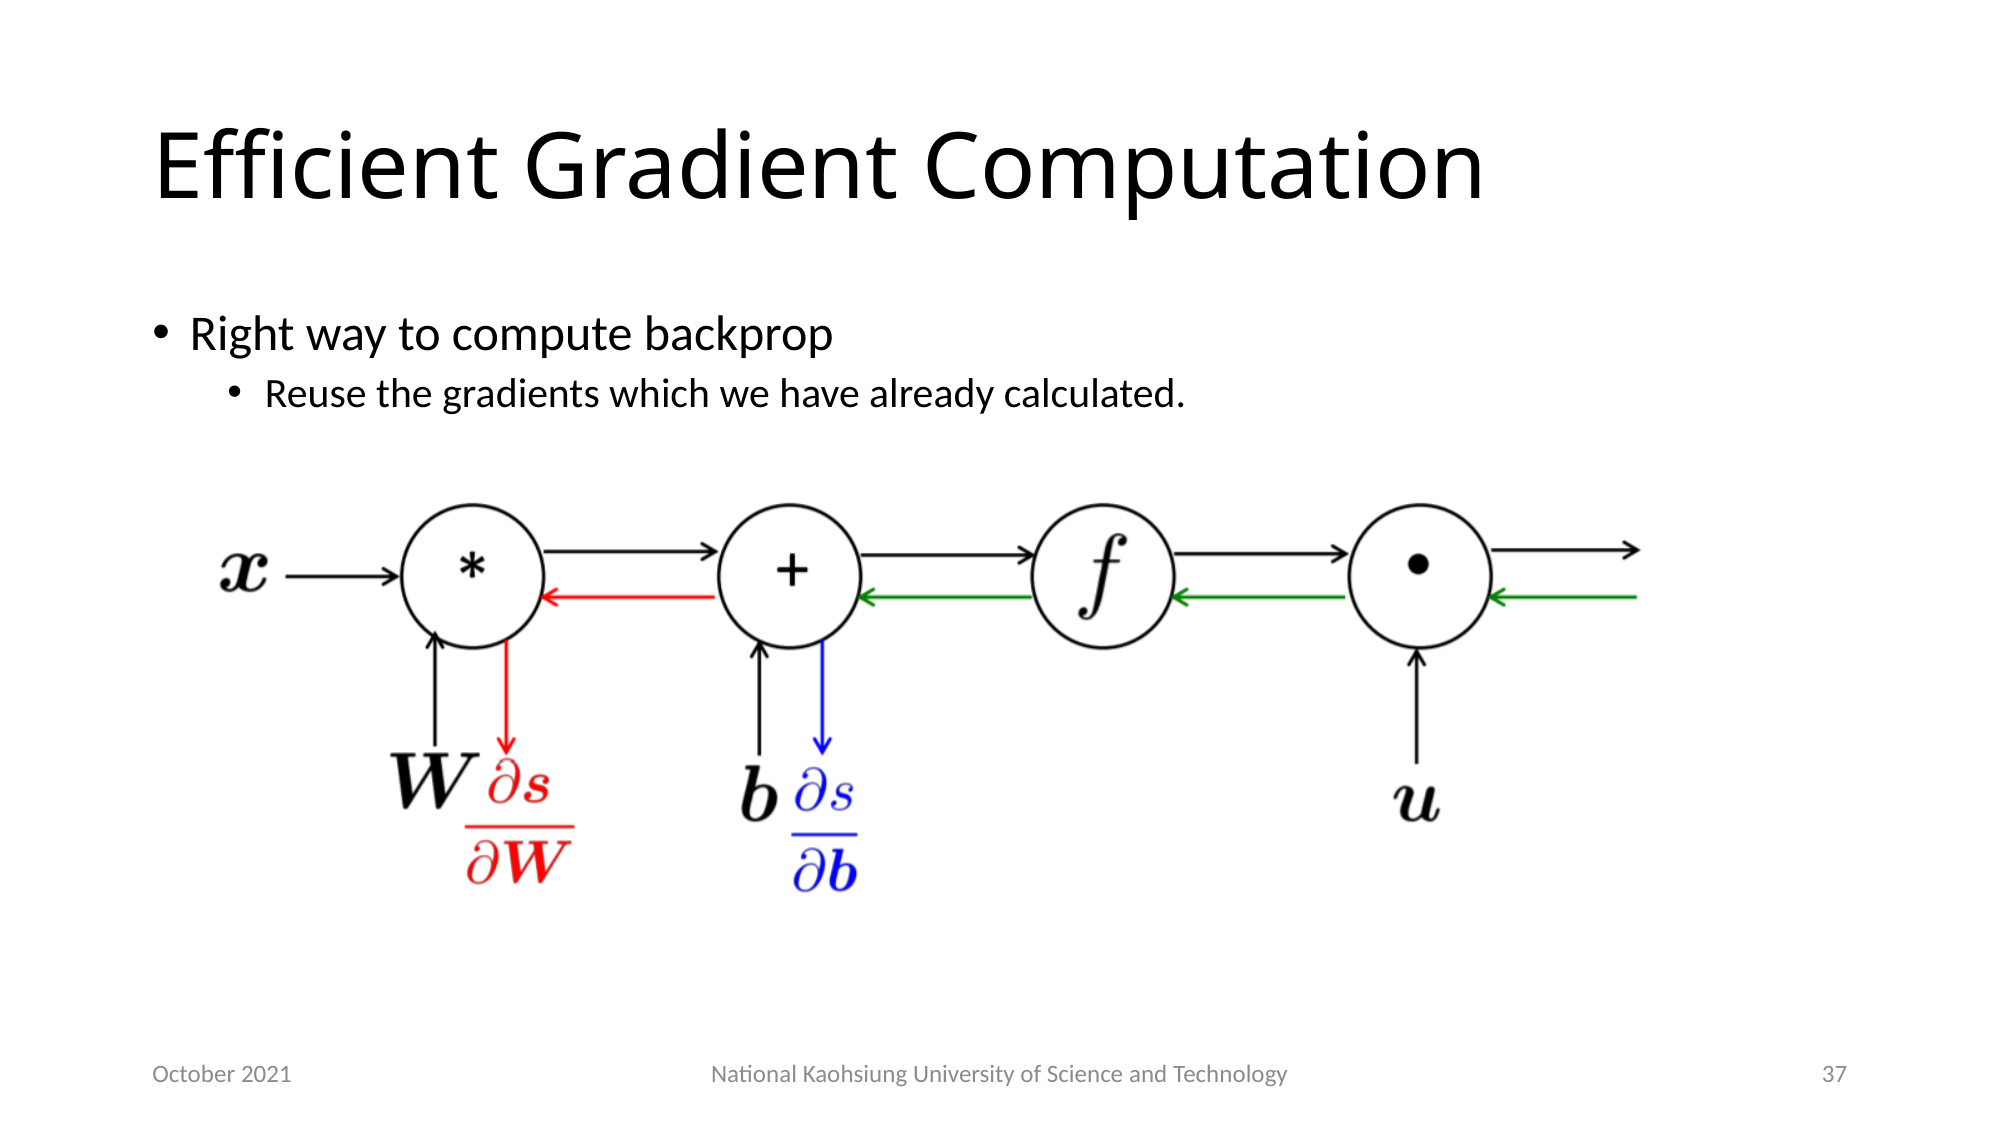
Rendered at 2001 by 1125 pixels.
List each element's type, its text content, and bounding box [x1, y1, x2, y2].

title Efficient Gradient Computation [137, 59, 1863, 278]
list Right way to compute backprop Reuse the gradients which we have already calculated. [137, 299, 1863, 1014]
footer National Kaohsiung University of Science and Technology [662, 1042, 1338, 1103]
slide_number 37 [1412, 1042, 1863, 1103]
picture [206, 483, 1664, 904]
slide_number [137, 1042, 588, 1103]
